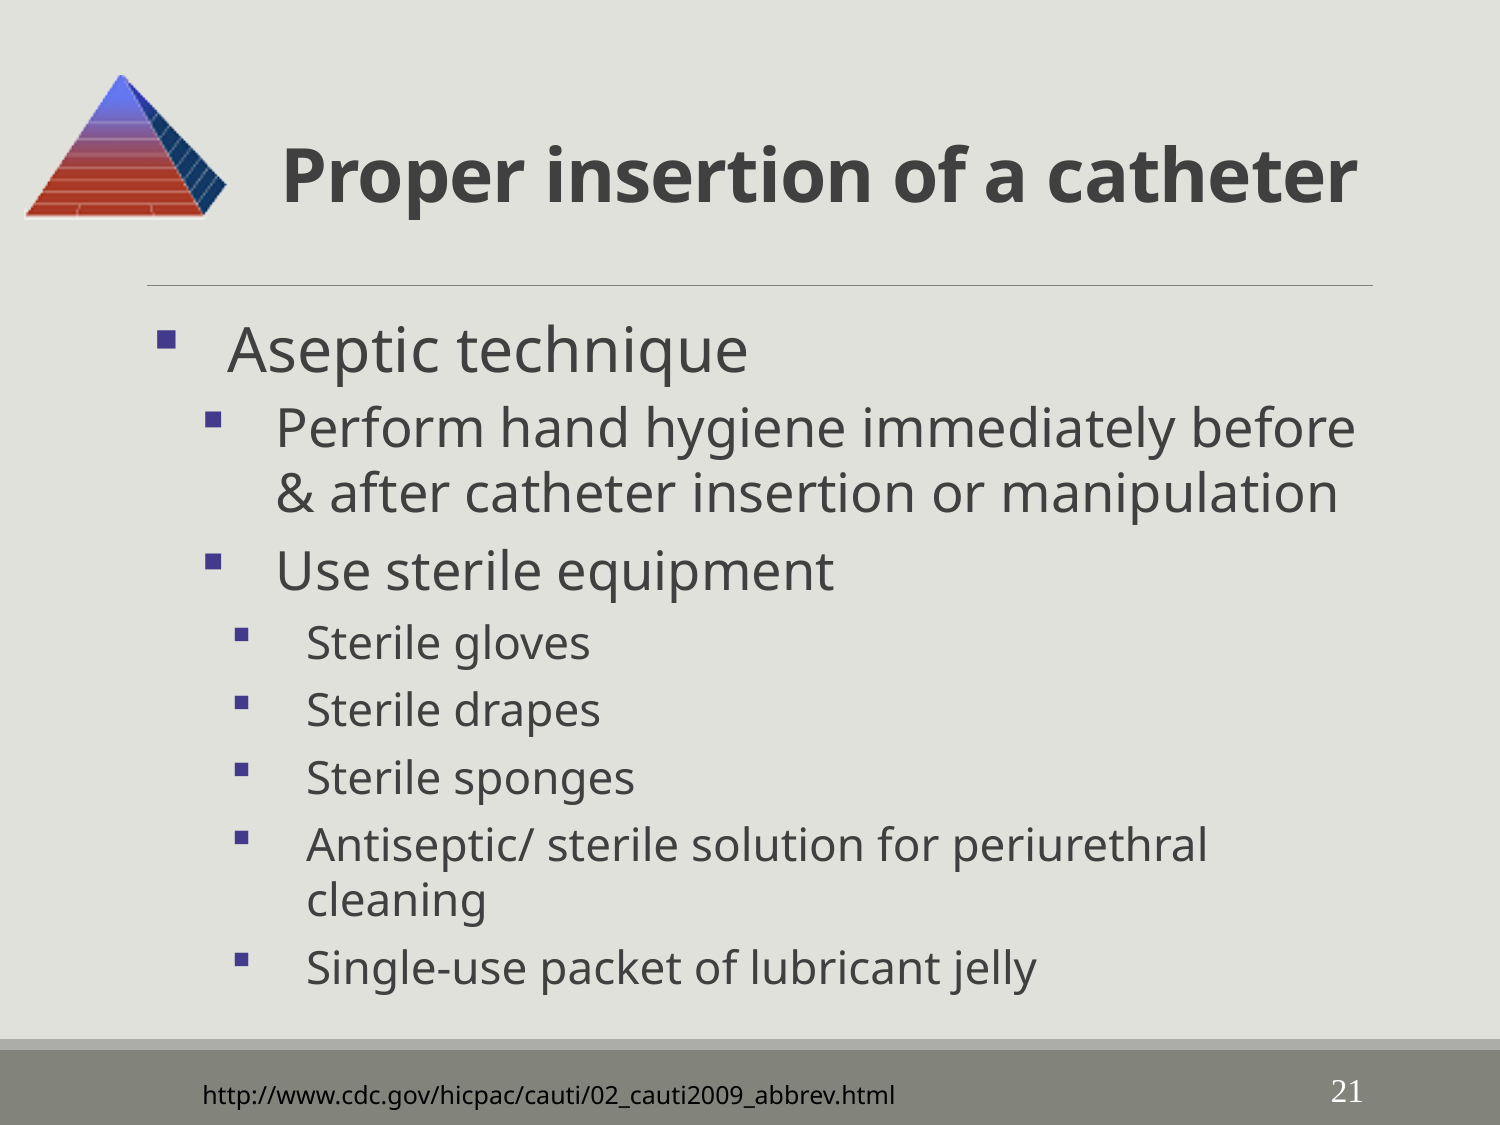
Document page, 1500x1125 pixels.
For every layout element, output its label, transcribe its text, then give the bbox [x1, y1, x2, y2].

picture [24, 75, 230, 220]
slide_number 21 [1217, 1059, 1380, 1120]
list Aseptic technique Perform hand hygiene immediately before & after catheter insertion or manipulation Use sterile equipment Sterile gloves Sterile drapes Sterile sponges Antiseptic/ sterile solution for periurethral cleaning Single-use packet of lubricant jelly [134, 302, 1400, 963]
text_box http://www.cdc.gov/hicpac/cauti/02_cauti2009_abbrev.html [187, 1072, 912, 1117]
title Proper insertion of a catheter [265, 66, 1389, 226]
